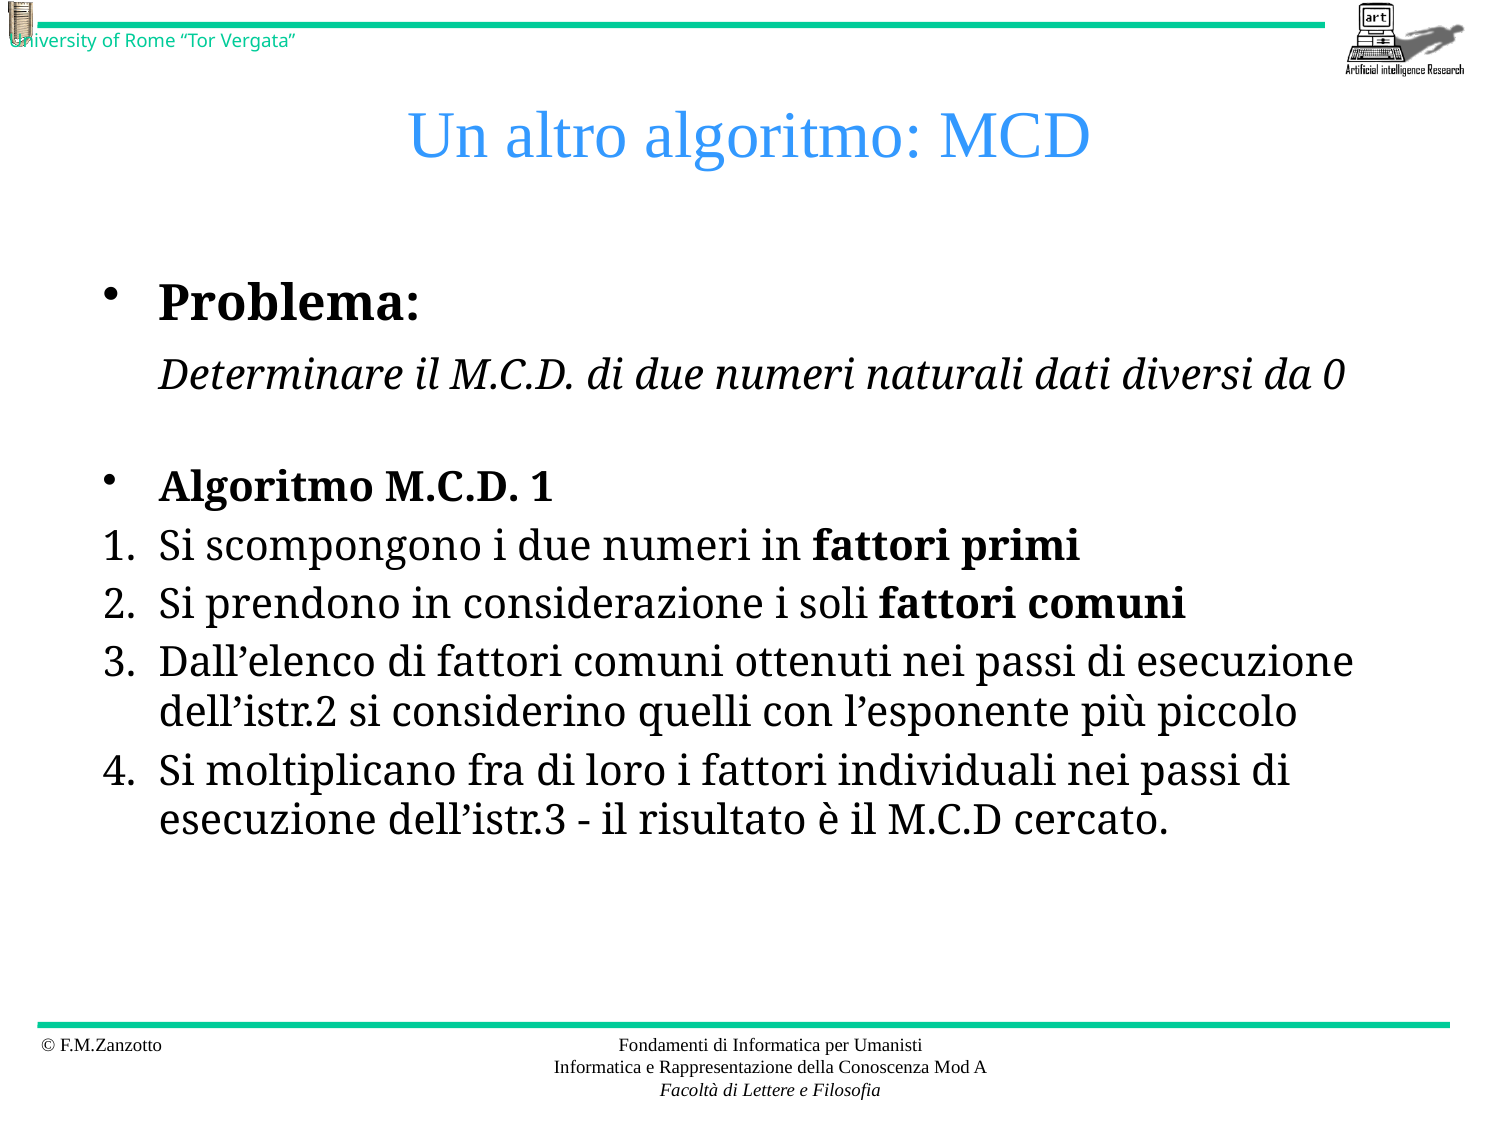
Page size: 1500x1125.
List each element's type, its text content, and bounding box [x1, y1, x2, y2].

picture [4, 0, 38, 50]
list Problema: Determinare il M.C.D. di due numeri naturali dati diversi da 0 Algoritmo M.C.D. 1 1. Si scompongono i due numeri in fattori primi 2. Si prendono in considerazione i soli fattori comuni 3. Dall’elenco di fattori comuni ottenuti nei passi di esecuzione dell’istr.2 si considerino quelli con l’esponente più piccolo 4. Si moltiplicano fra di loro i fattori individuali nei passi di esecuzione dell’istr.3 - il risultato è il M.C.D cercato. [87, 262, 1451, 938]
picture [1337, 0, 1475, 77]
title Un altro algoritmo: MCD [112, 74, 1388, 188]
